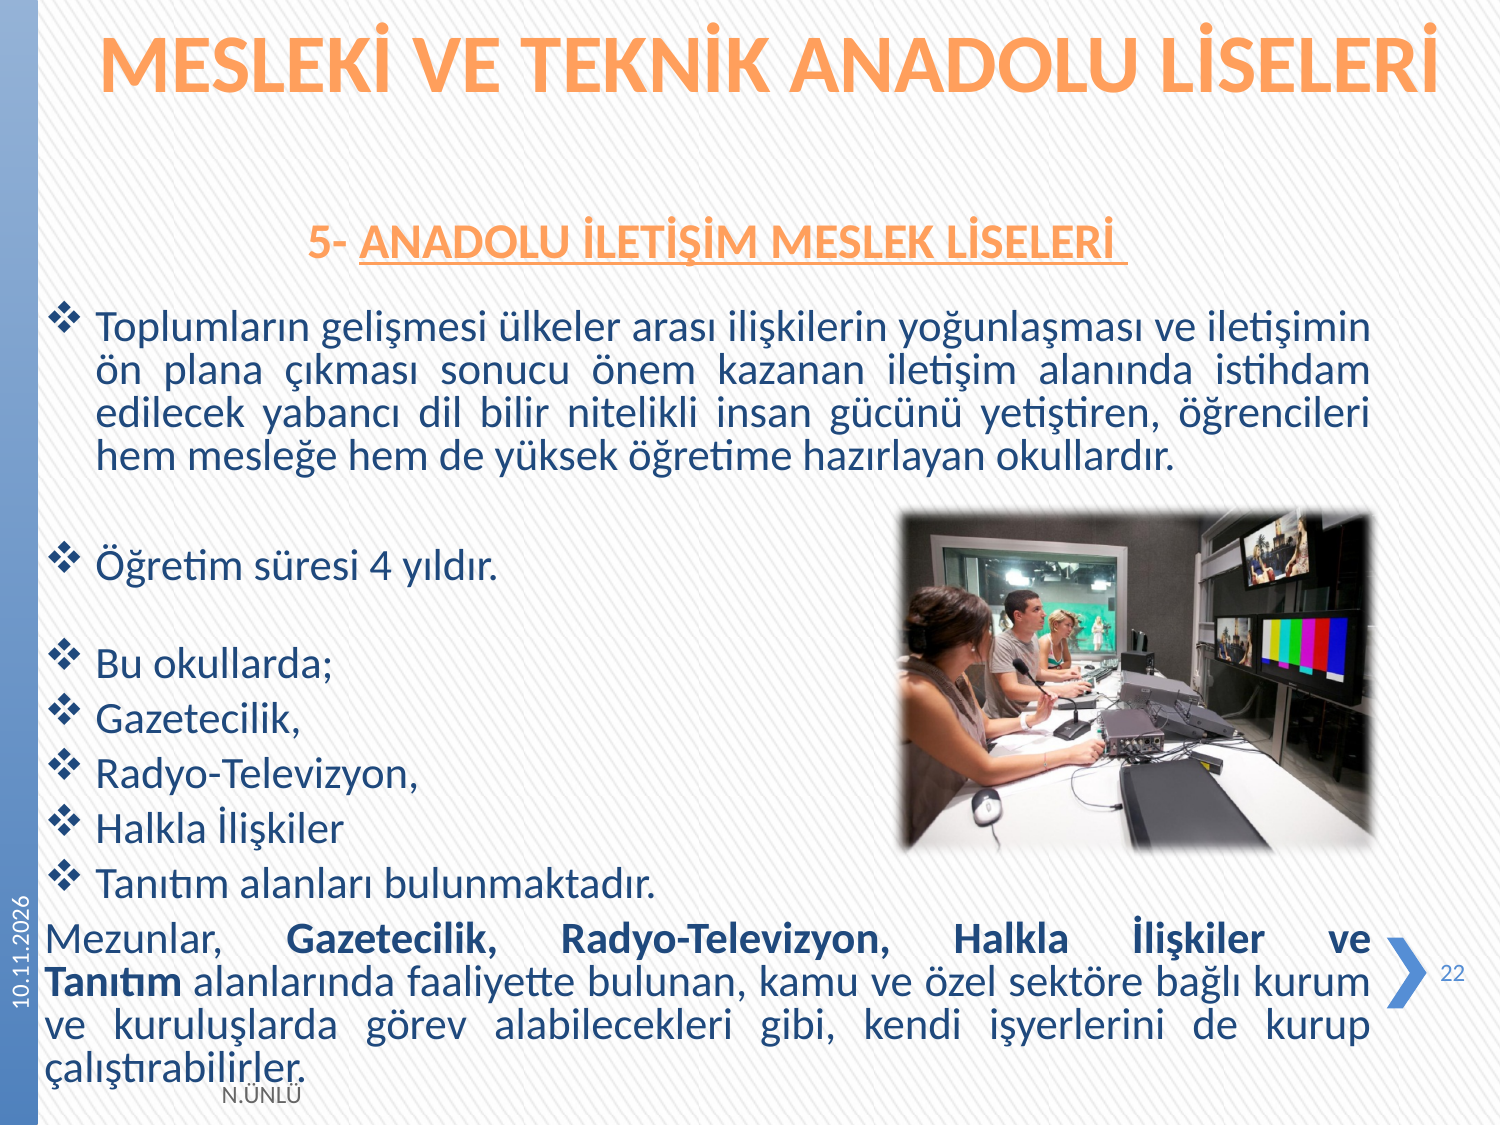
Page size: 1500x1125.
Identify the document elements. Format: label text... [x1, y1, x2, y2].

text_box 5- ANADOLU İLETİŞİM MESLEK LİSELERİ [292, 208, 1144, 277]
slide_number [0, 594, 38, 1026]
slide_number 22 [1425, 941, 1488, 1002]
footer N.ÜNLÜ [206, 1074, 1382, 1113]
picture [891, 503, 1380, 858]
list Toplumların gelişmesi ülkeler arası ilişkilerin yoğunlaşması ve iletişimin ön plana çıkması sonucu önem kazanan iletişim alanında istihdam edilecek yabancı dil bilir nitelikli insan gücünü yetiştiren, öğrencileri hem mesleğe hem de yüksek öğretime hazırlayan okullardır. Öğretim süresi 4 yıldır. Bu okullarda; Gazetecilik, Radyo-Televizyon, Halkla İlişkiler Tanıtım alanları bulunmaktadır. Mezunlar, Gazetecilik, Radyo-Televizyon, Halkla İlişkiler ve Tanıtım alanlarında faaliyette bulunan, kamu ve özel sektöre bağlı kurum ve kuruluşlarda görev alabilecekleri gibi, kendi işyerlerini de kurup çalıştırabilirler. [29, 299, 1388, 1118]
text_box MESLEKİ VE TEKNİK ANADOLU LİSELERİ [41, 1, 1500, 117]
